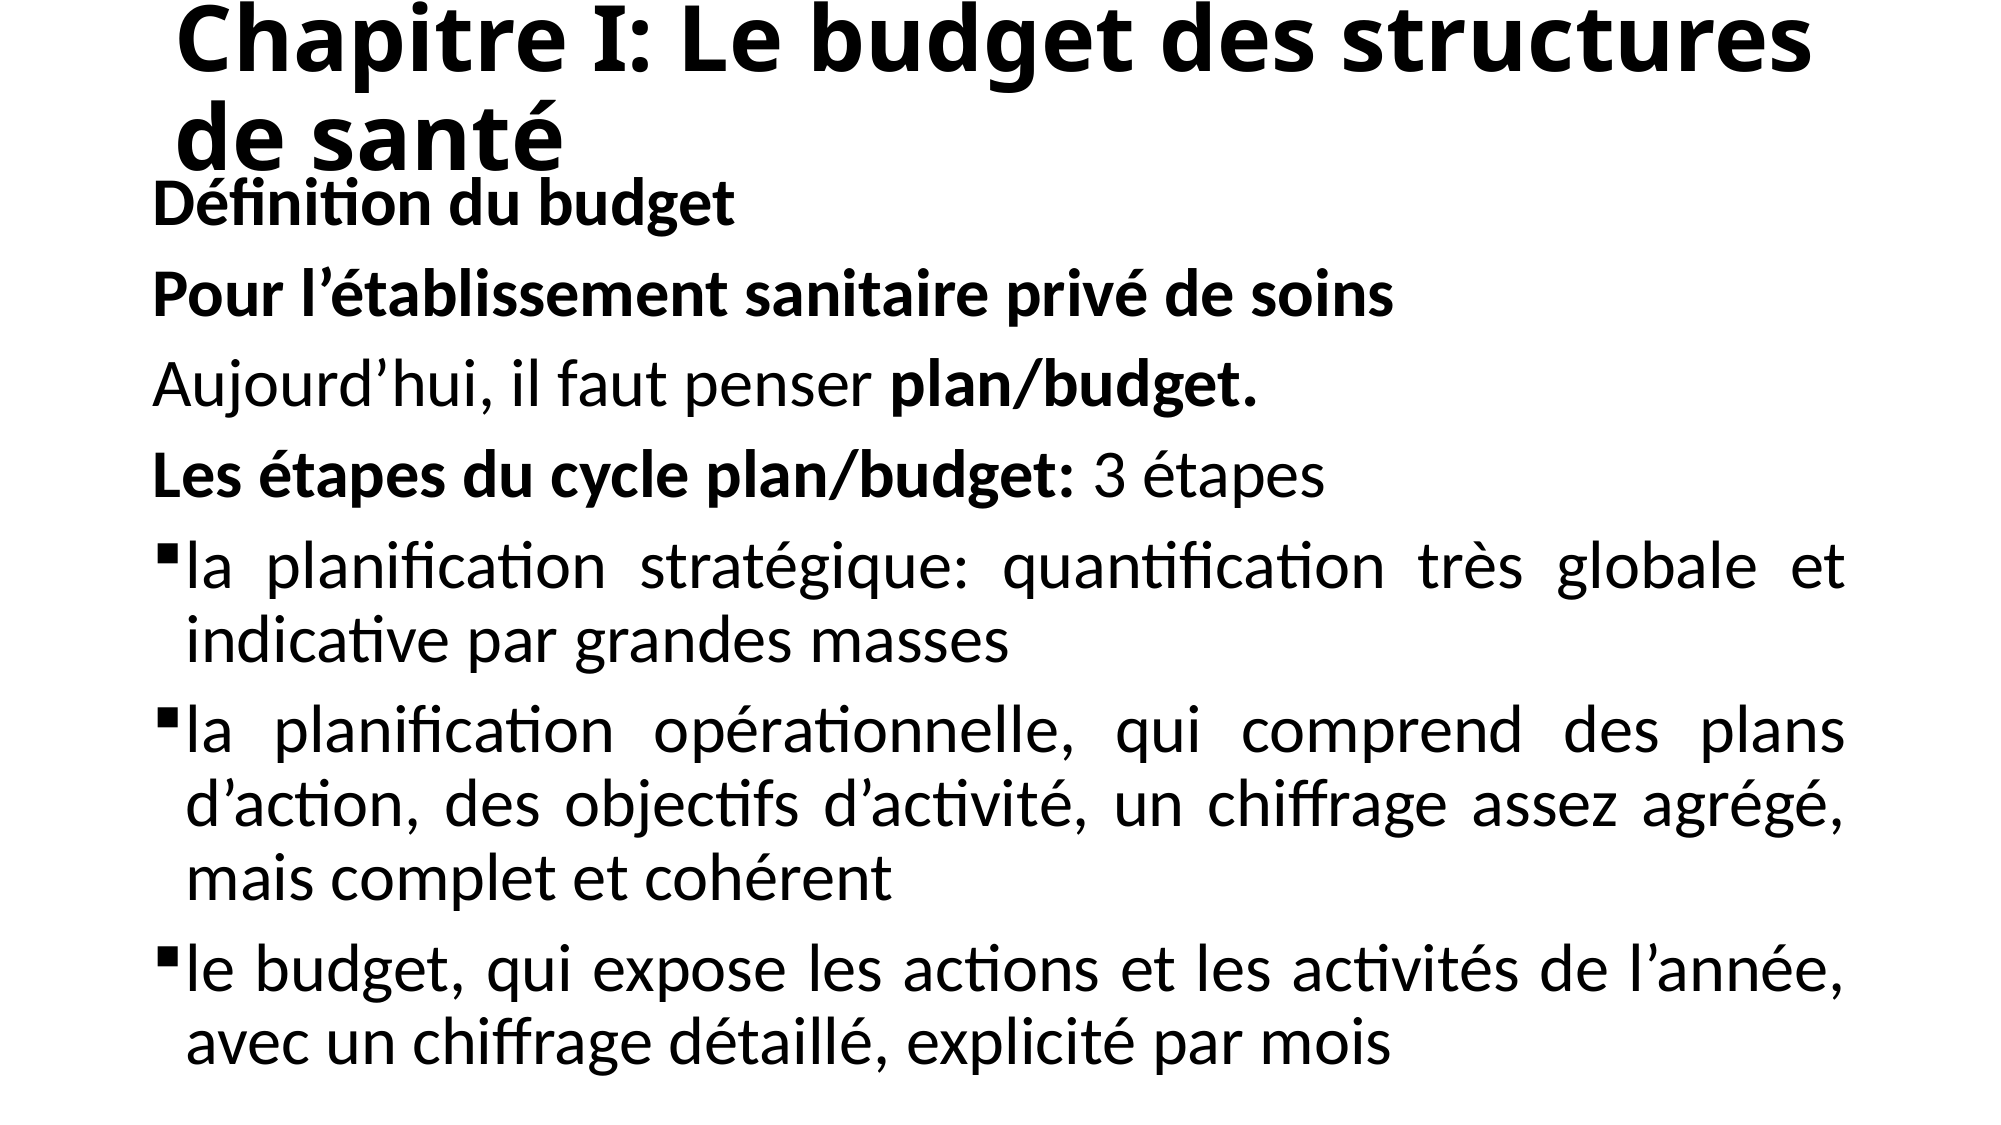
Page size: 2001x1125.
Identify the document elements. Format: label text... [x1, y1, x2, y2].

title Chapitre I: Le budget des structures de santé [159, 24, 1885, 159]
list Définition du budget Pour l’établissement sanitaire privé de soins Aujourd’hui, il faut penser plan/budget. Les étapes du cycle plan/budget: 3 étapes la planification stratégique: quantification très globale et indicative par grandes masses la planification opérationnelle, qui comprend des plans d’action, des objectifs d’activité, un chiffrage assez agrégé, mais complet et cohérent le budget, qui expose les actions et les activités de l’année, avec un chiffrage détaillé, explicité par mois [137, 158, 1863, 1091]
